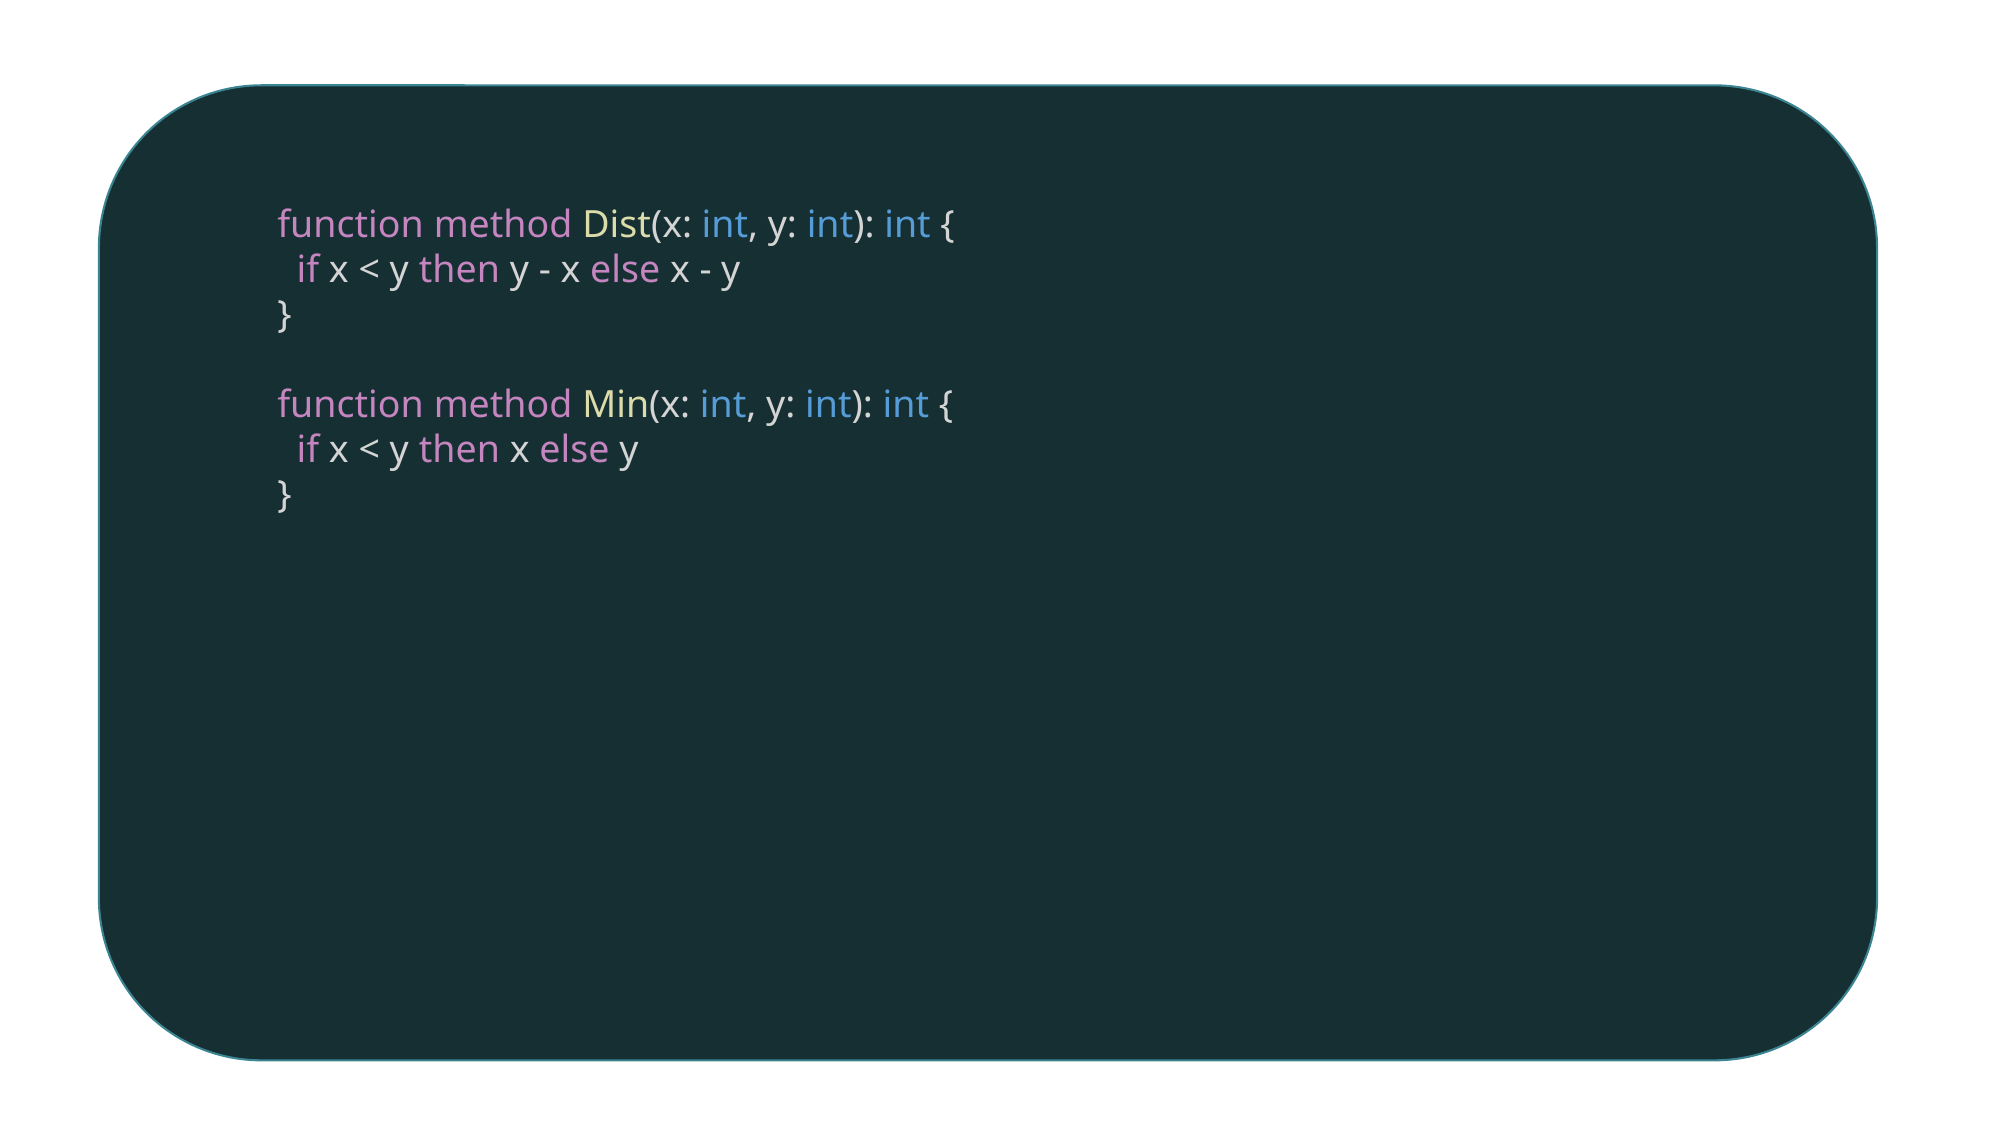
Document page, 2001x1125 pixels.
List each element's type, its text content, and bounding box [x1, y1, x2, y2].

text_box function method Dist(x: int, y: int): int { if x < y then y - x else x - y } function method Min(x: int, y: int): int { if x < y then x else y } [262, 192, 1249, 658]
text_box [97, 84, 1879, 1062]
